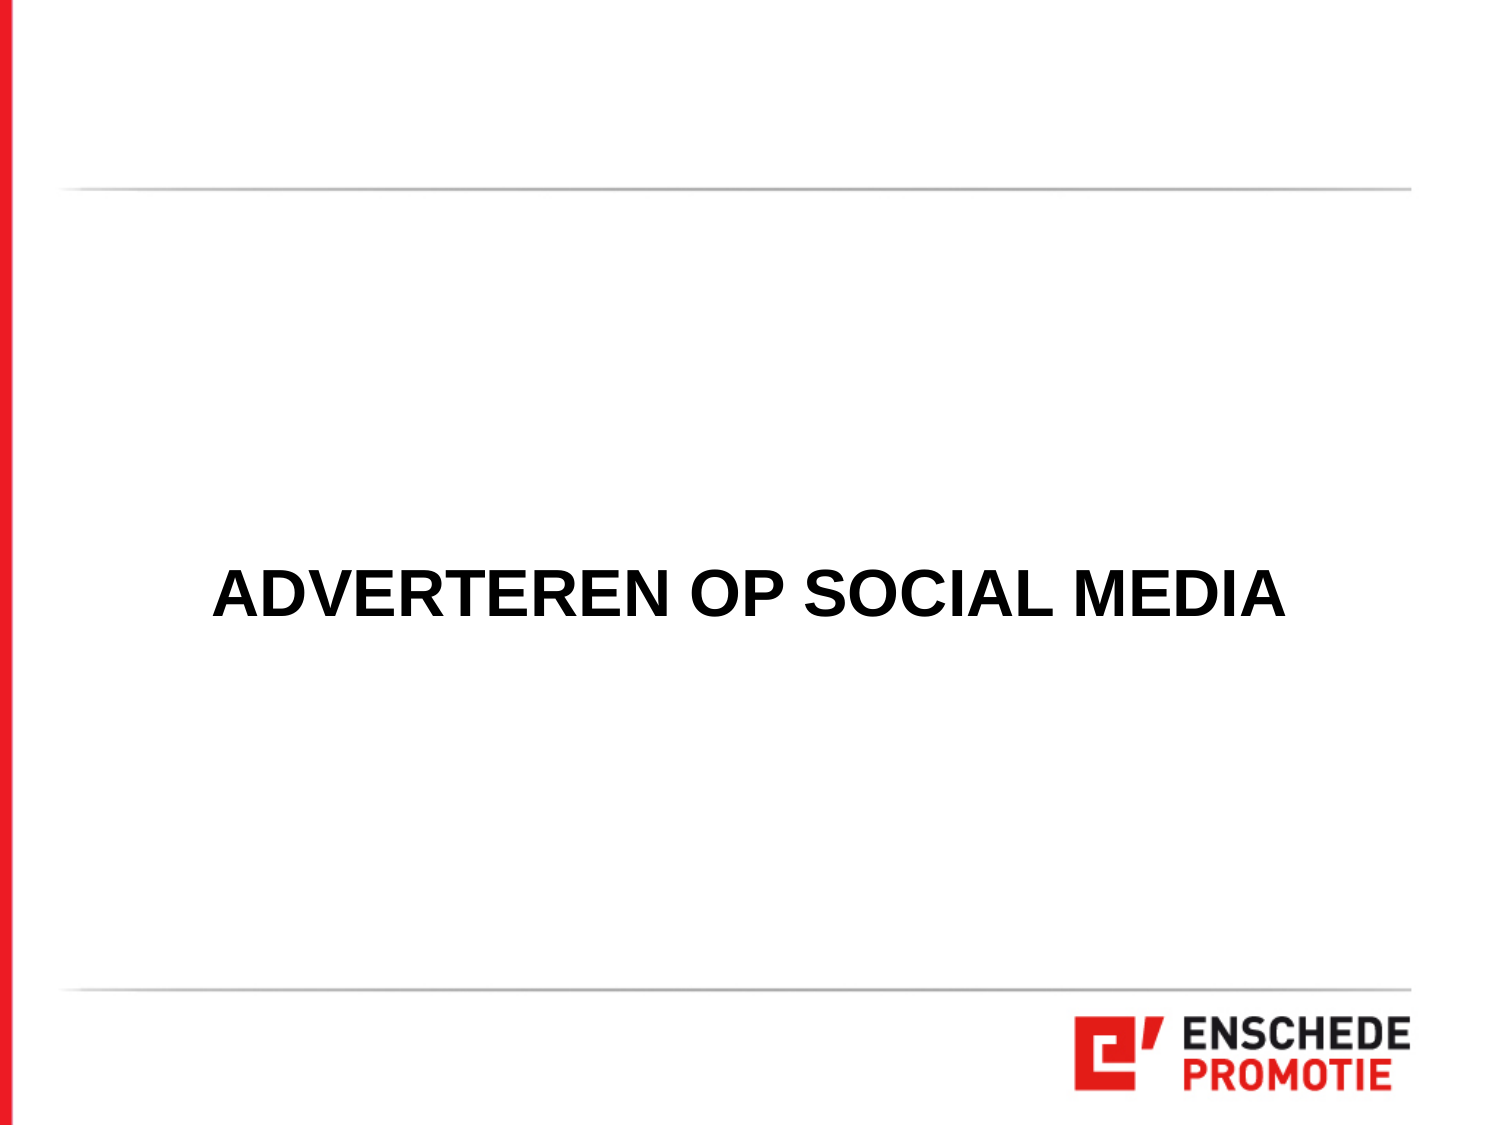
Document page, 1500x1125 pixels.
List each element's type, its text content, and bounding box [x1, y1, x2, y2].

list ADVERTEREN OP SOCIAL MEDIA [75, 262, 1425, 1005]
picture [0, 0, 1500, 1125]
